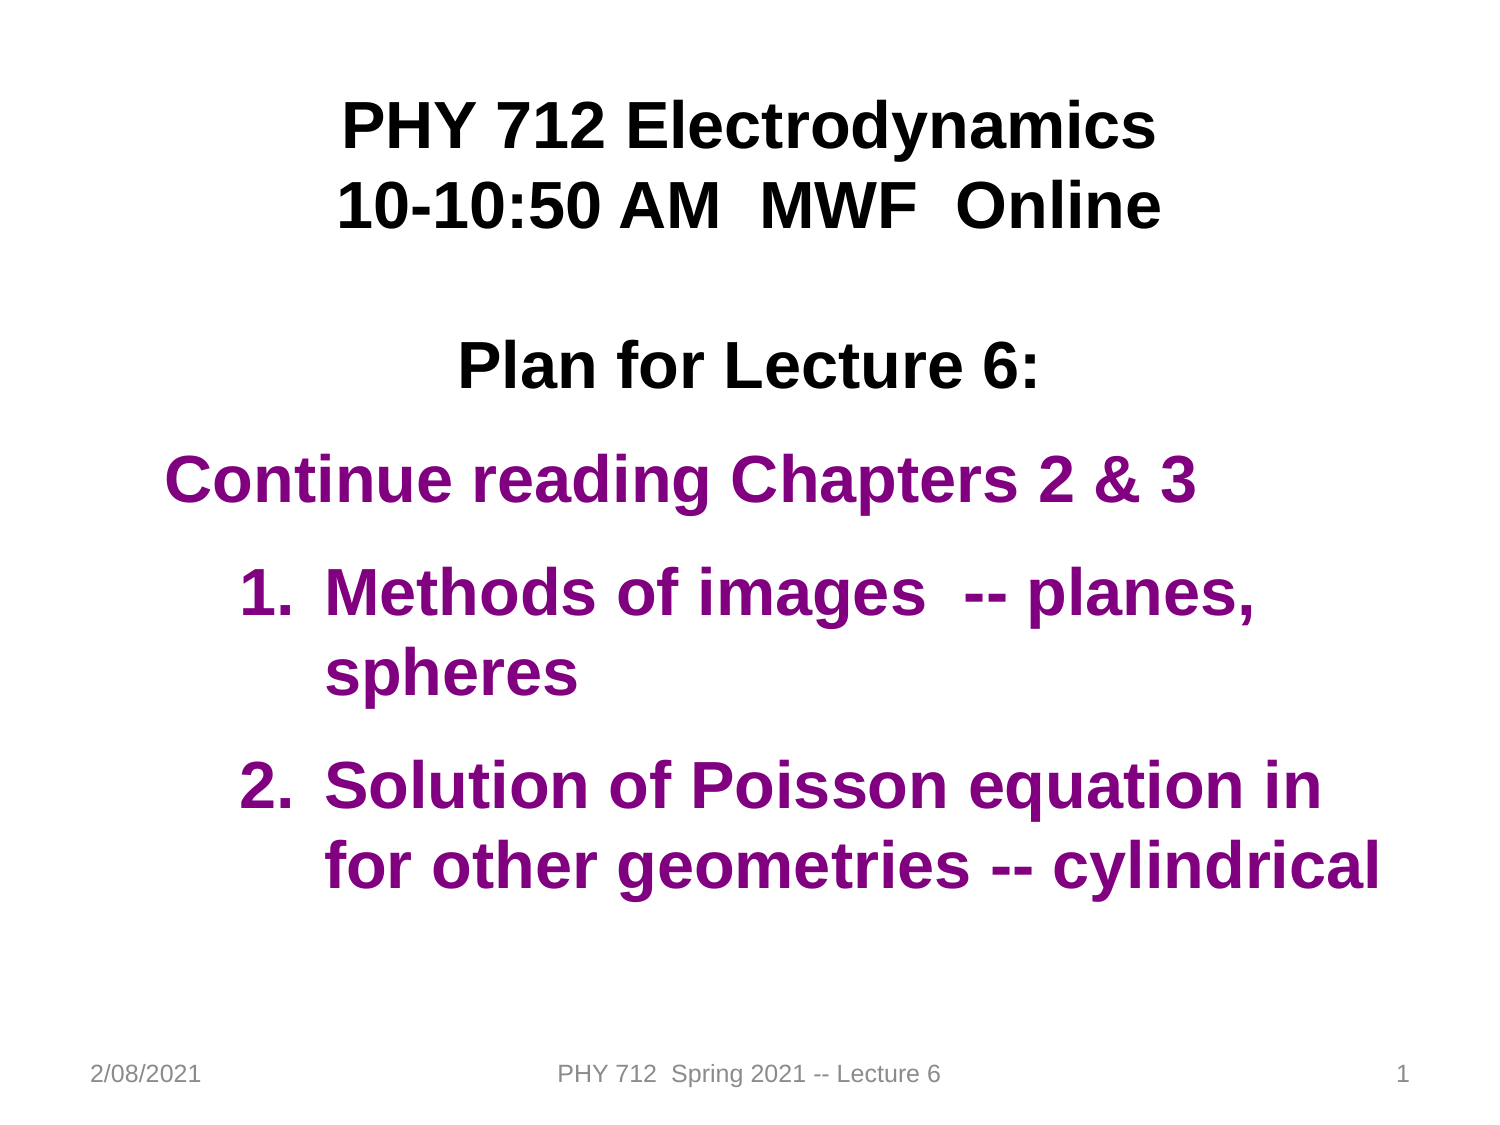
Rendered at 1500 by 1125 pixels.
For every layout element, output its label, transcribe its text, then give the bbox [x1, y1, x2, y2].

footer PHY 712 Spring 2021 -- Lecture 6 [512, 1042, 988, 1103]
text_box PHY 712 Electrodynamics 10-10:50 AM MWF Online Plan for Lecture 6: Continue reading Chapters 2 & 3 Methods of images -- planes, spheres Solution of Poisson equation in for other geometries -- cylindrical [74, 74, 1425, 910]
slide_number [75, 1042, 425, 1103]
slide_number 1 [1074, 1042, 1425, 1103]
